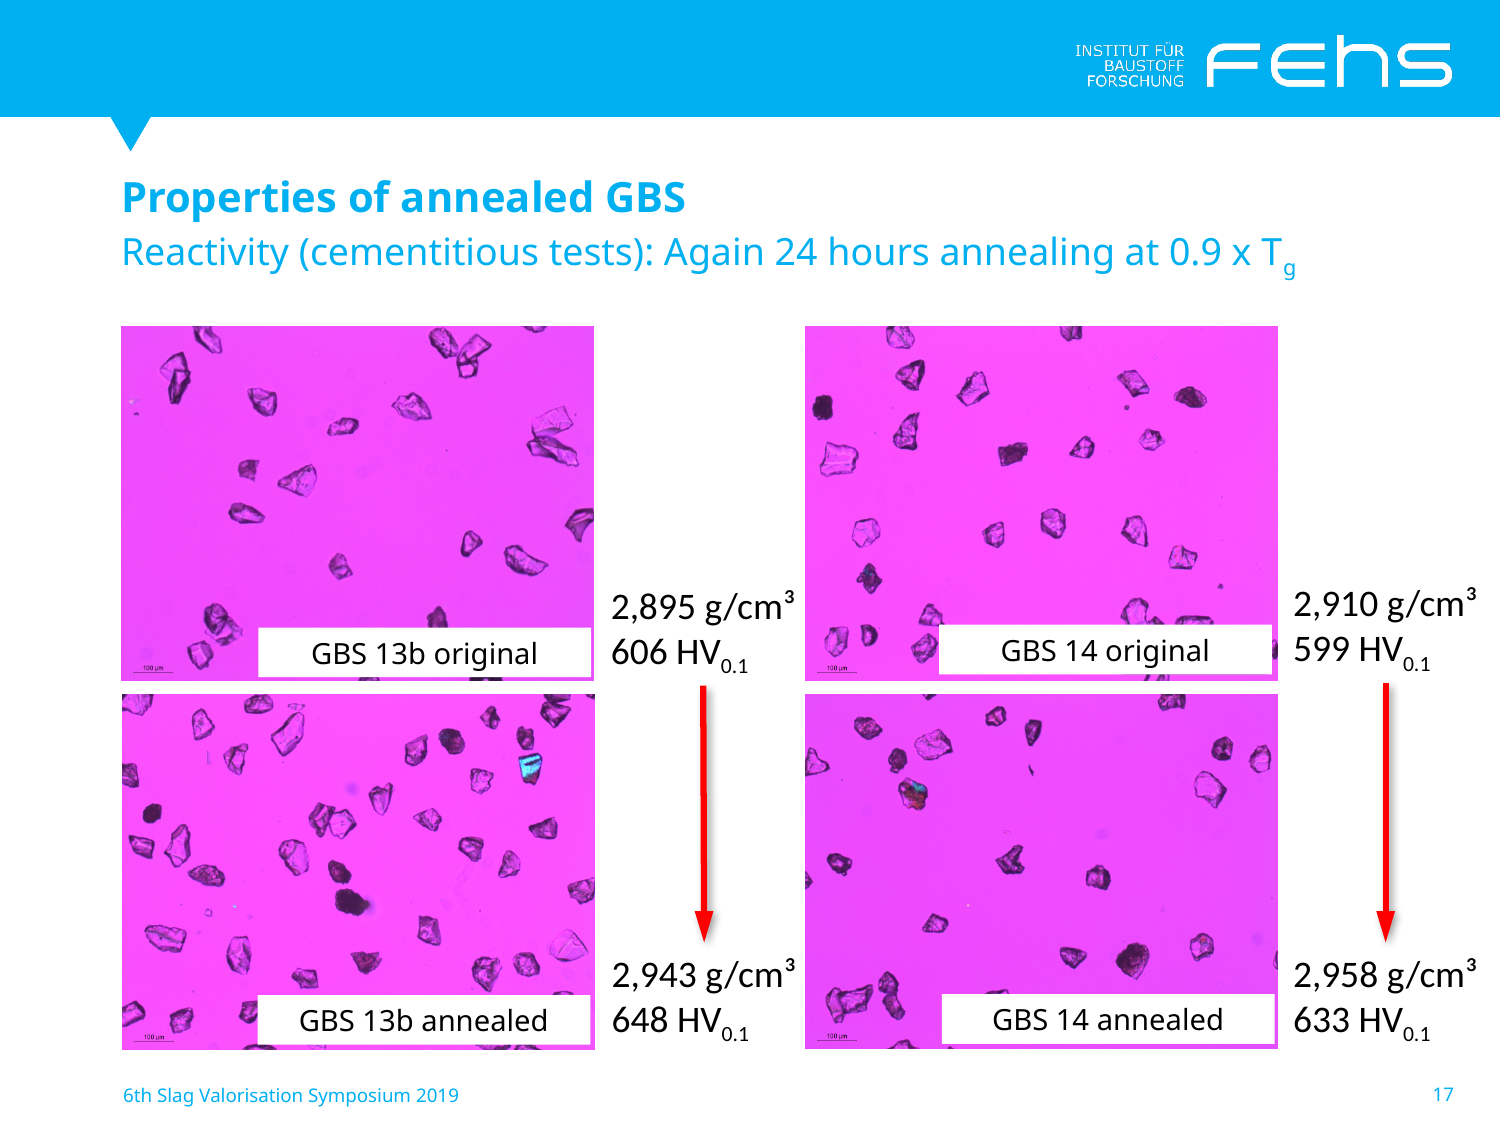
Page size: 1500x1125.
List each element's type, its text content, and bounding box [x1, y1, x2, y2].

list Properties of annealed GBS Reactivity (cementitious tests): Again 24 hours annealing at 0.9 x Tg [105, 163, 1500, 305]
picture [121, 694, 595, 1050]
footer 6th Slag Valorisation Symposium 2019 [108, 1065, 615, 1125]
picture [121, 326, 595, 681]
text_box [594, 571, 1495, 1049]
picture [805, 325, 1279, 571]
slide_number 17 [1119, 1065, 1470, 1125]
